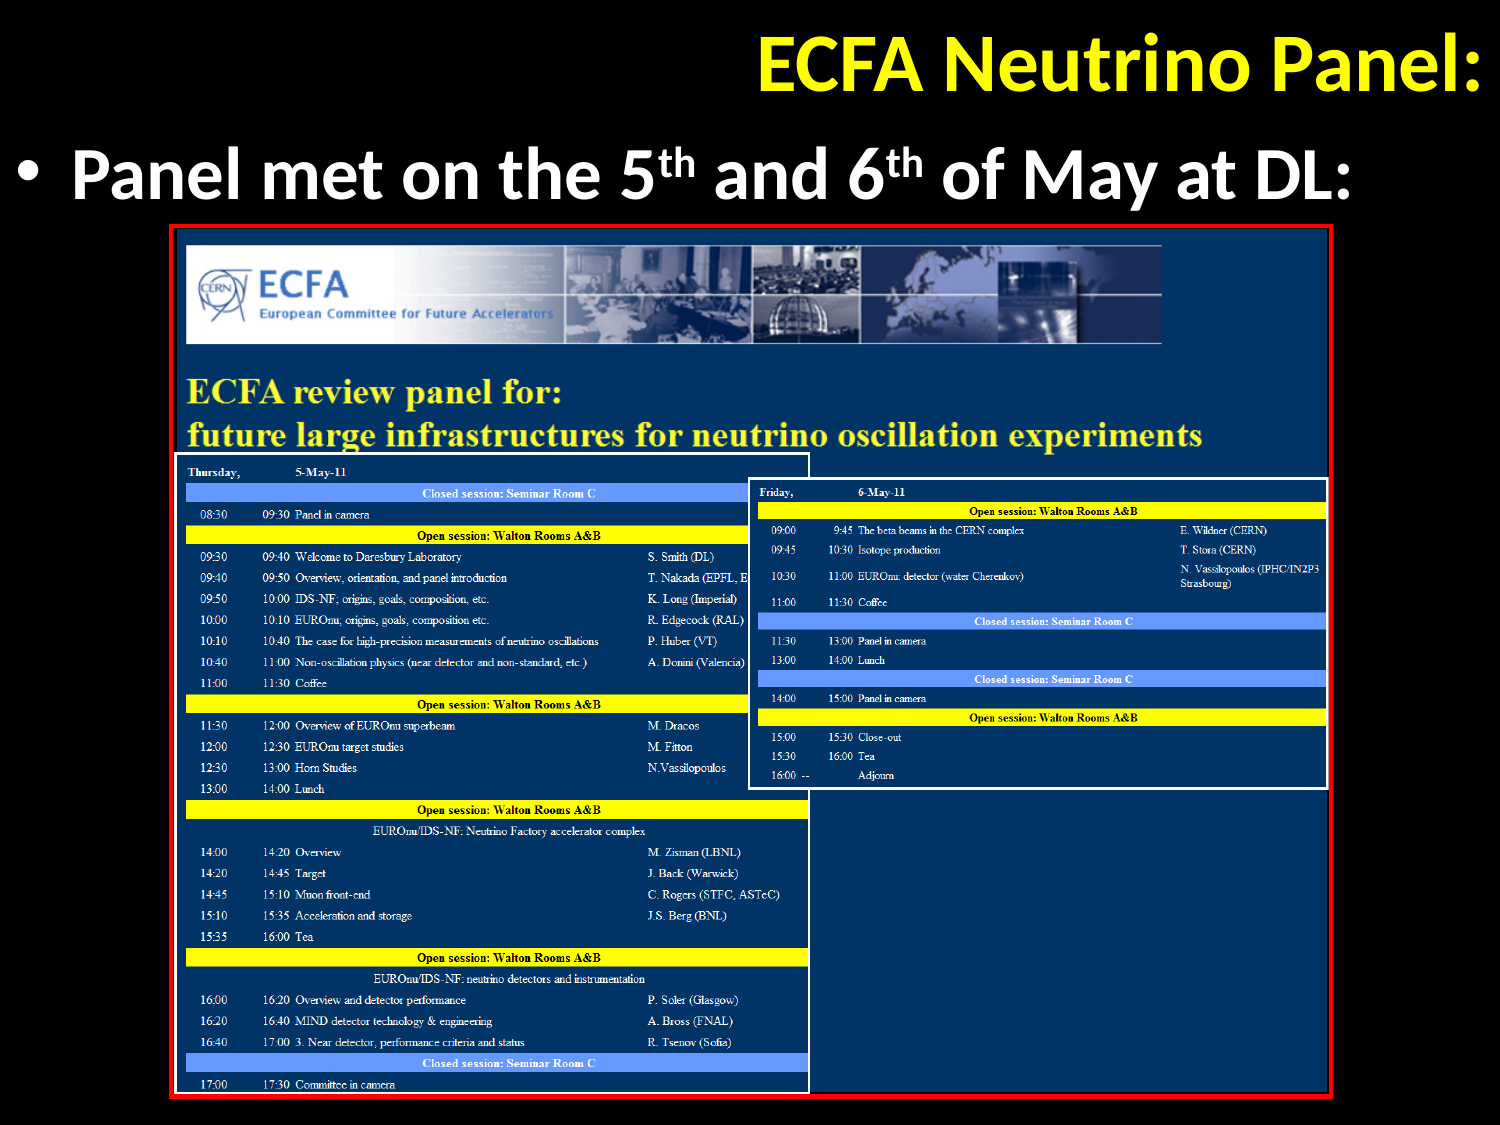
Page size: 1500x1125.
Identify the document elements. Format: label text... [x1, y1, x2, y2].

title ECFA Neutrino Panel: [0, 0, 1500, 116]
picture [173, 227, 1330, 1095]
list Panel met on the 5th and 6th of May at DL: [0, 116, 1500, 1125]
